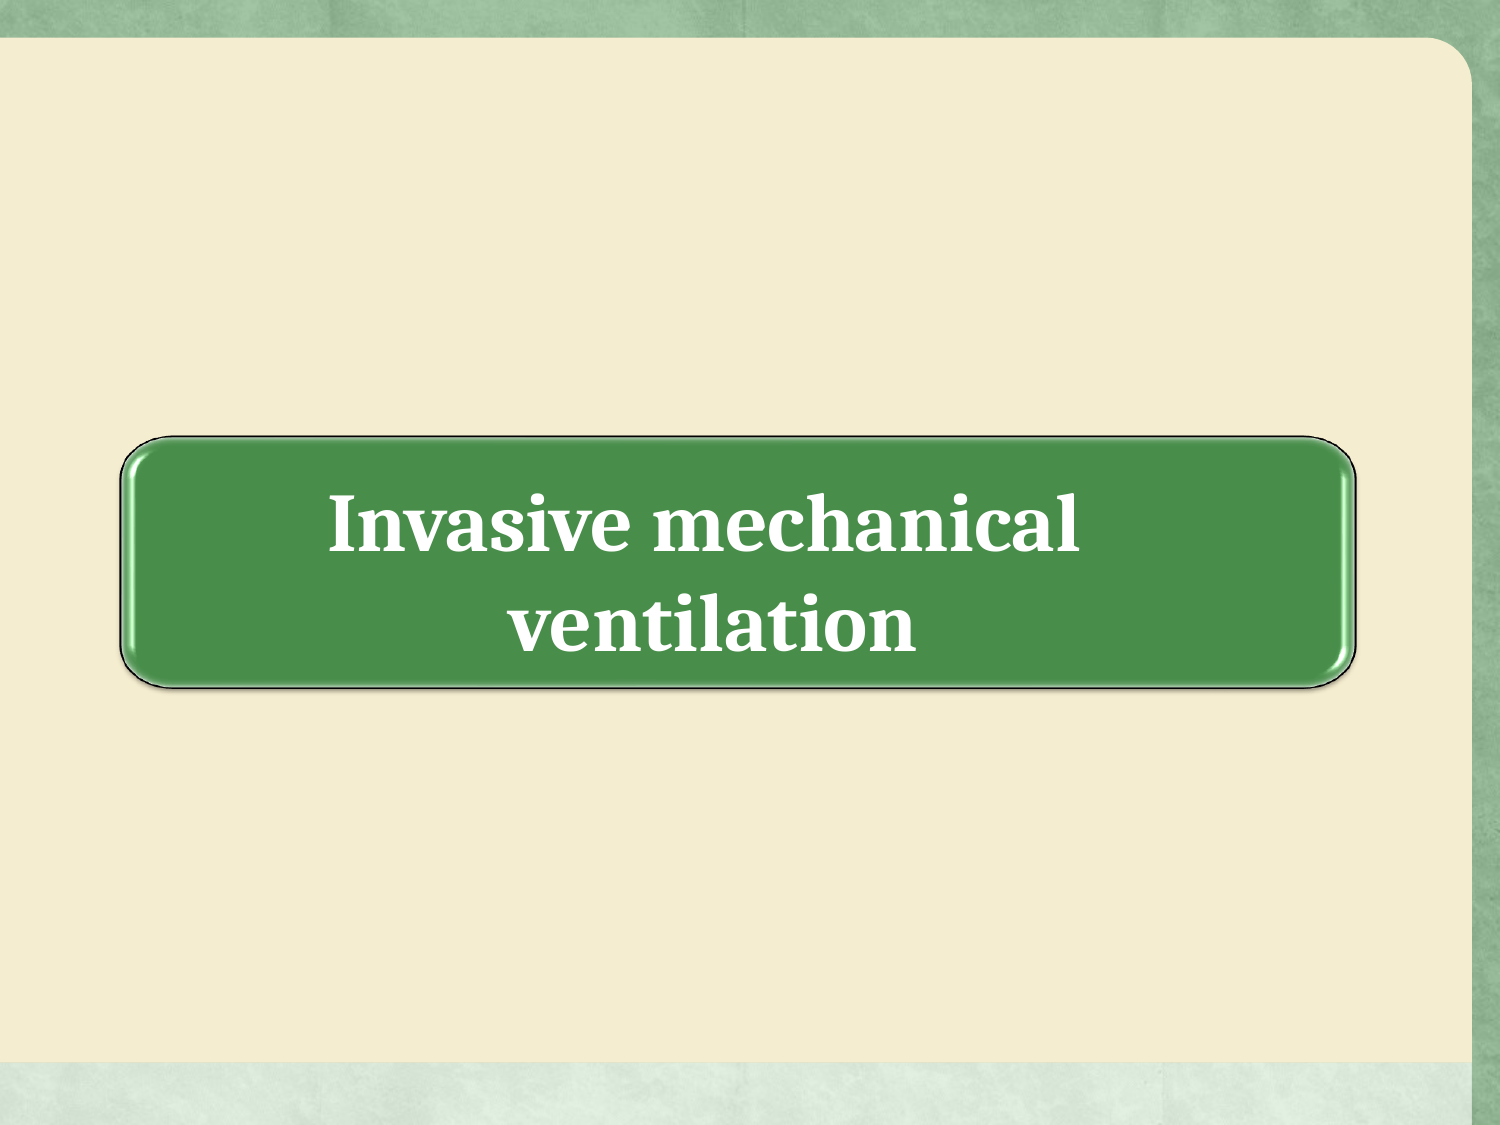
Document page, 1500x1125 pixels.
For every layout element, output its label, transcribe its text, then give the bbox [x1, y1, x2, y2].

text_box [112, 431, 1363, 724]
title Invasive mechanical ventilation [112, 466, 1313, 669]
